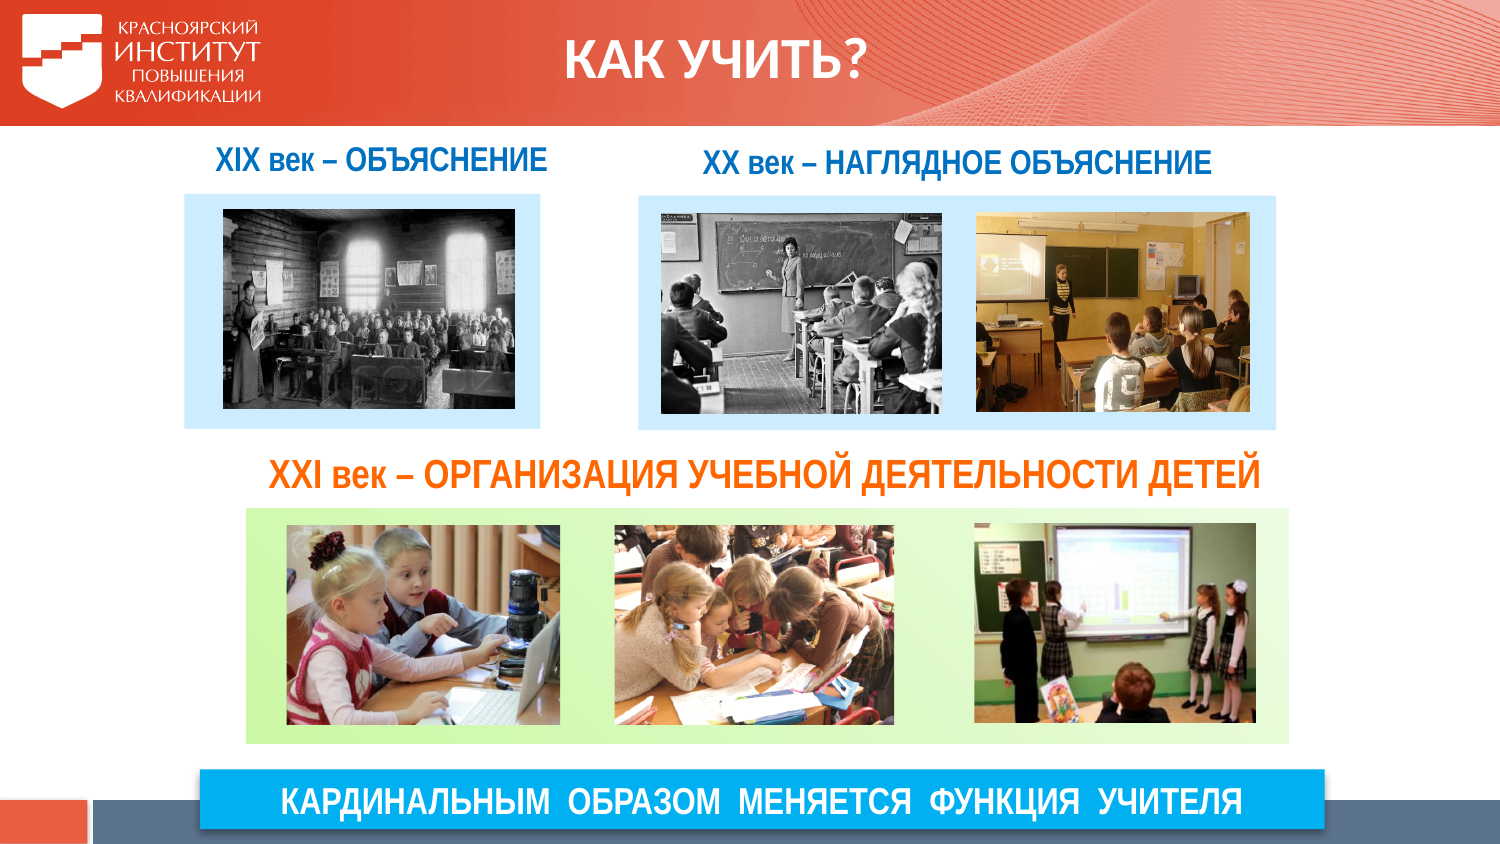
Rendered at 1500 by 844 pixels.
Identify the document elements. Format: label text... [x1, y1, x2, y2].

picture [223, 208, 515, 409]
picture [0, 0, 1500, 126]
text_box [199, 454, 1325, 831]
text_box [182, 192, 543, 431]
text_box XX век – НАГЛЯДНОЕ ОБЪЯСНЕНИЕ [638, 143, 1277, 185]
text_box XIX век – ОБЪЯСНЕНИЕ [187, 140, 576, 182]
text_box КАК УЧИТЬ? [312, 13, 1136, 98]
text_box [638, 195, 1277, 431]
